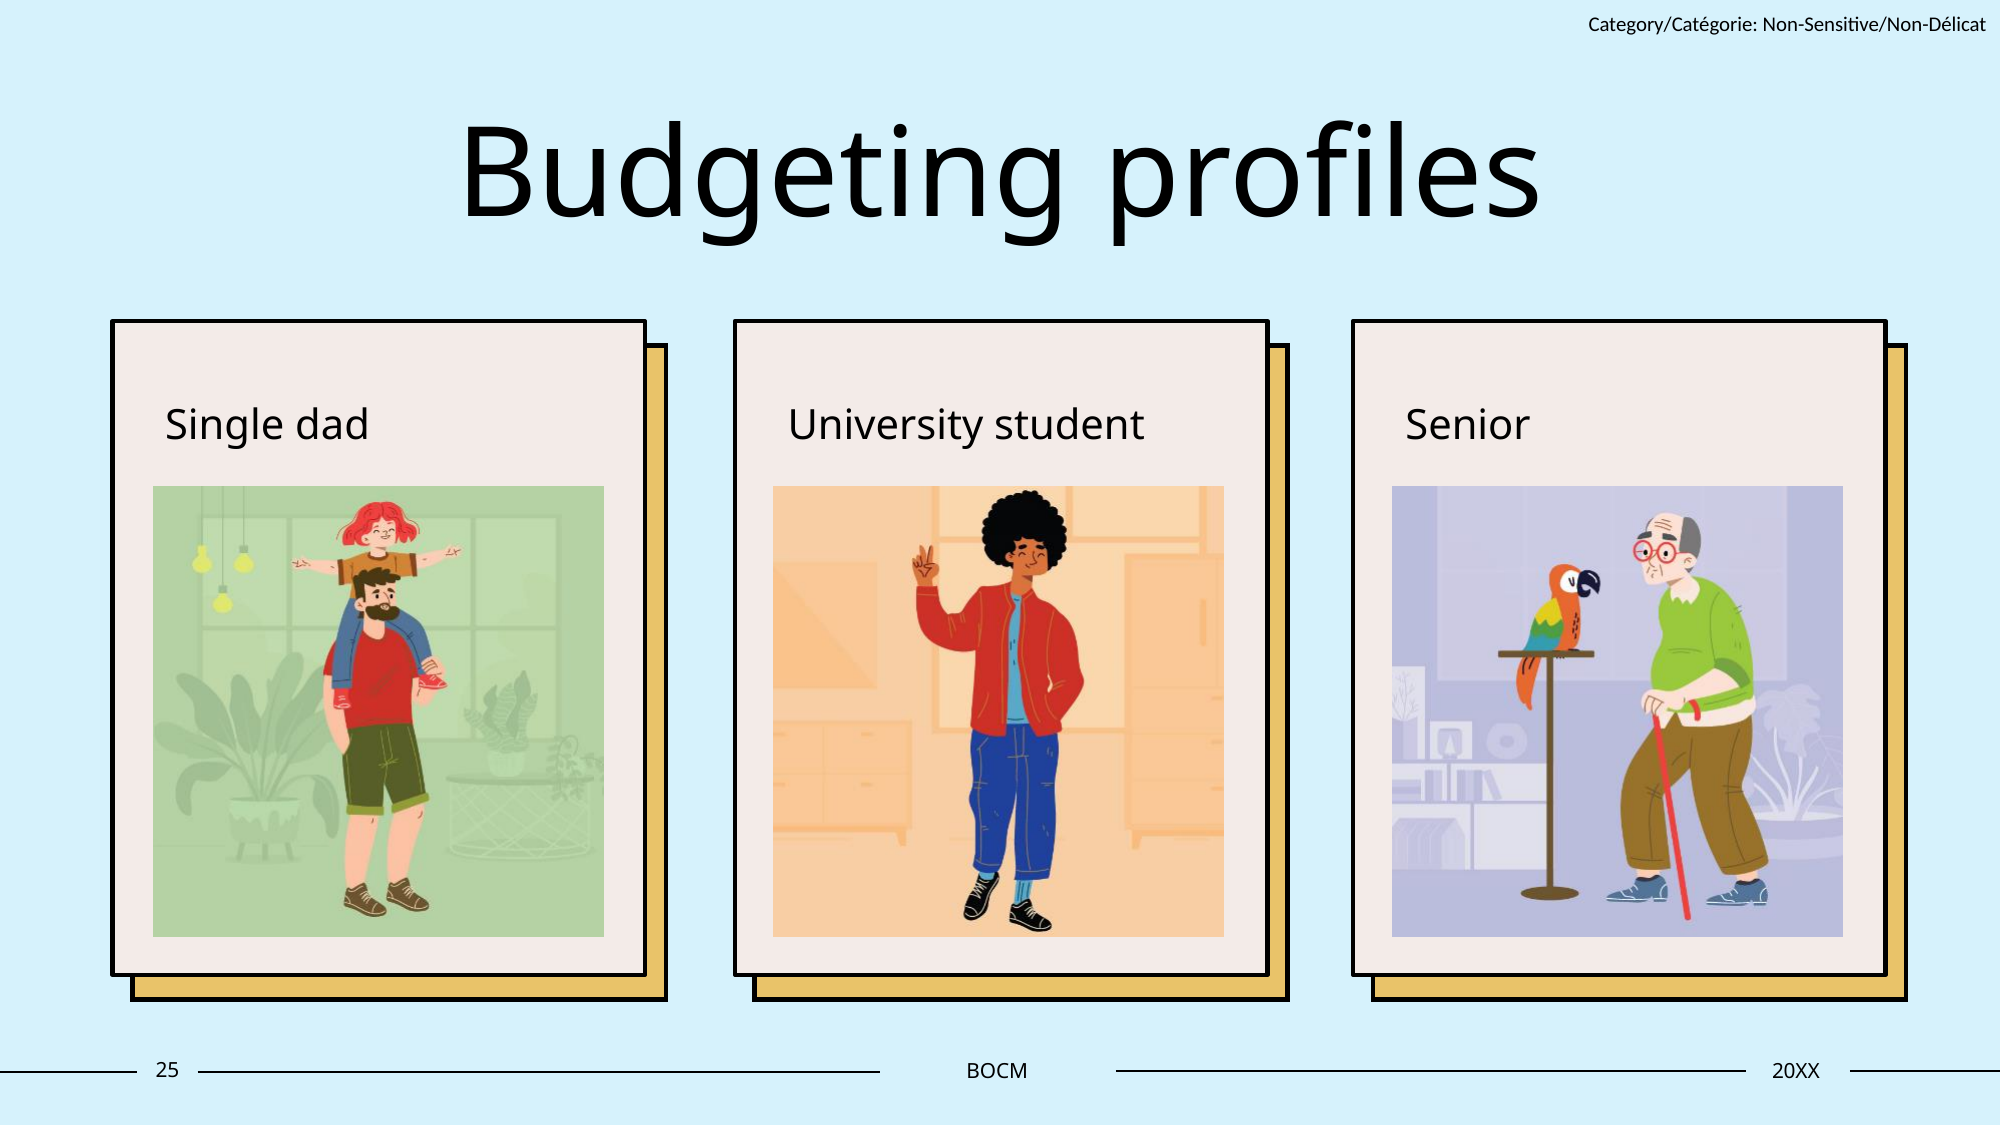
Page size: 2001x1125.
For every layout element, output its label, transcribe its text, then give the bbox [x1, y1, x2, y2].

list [153, 486, 604, 937]
list Single dad [110, 319, 647, 977]
slide_number 25 [137, 1050, 198, 1091]
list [1392, 486, 1843, 937]
slide_number 20XX [1743, 1050, 1849, 1091]
title Budgeting profiles [187, 83, 1813, 251]
footer BOCM [879, 1050, 1120, 1091]
list Senior [1351, 319, 1888, 977]
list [773, 486, 1224, 937]
list University student [733, 319, 1270, 977]
